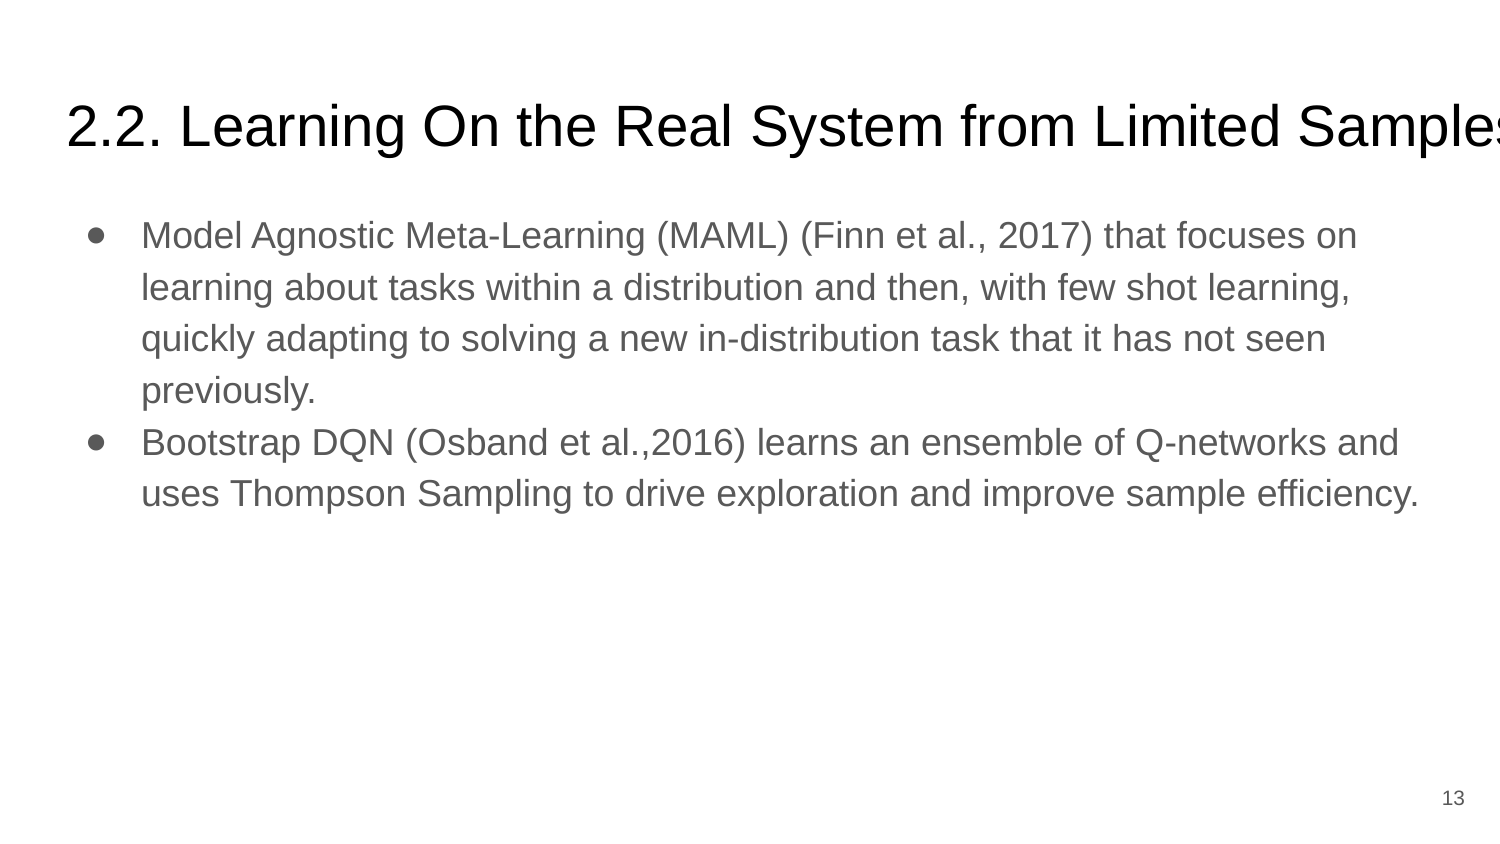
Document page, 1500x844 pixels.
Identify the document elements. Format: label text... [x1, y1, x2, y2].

list Model Agnostic Meta-Learning (MAML) (Finn et al., 2017) that focuses on learning about tasks within a distribution and then, with few shot learning, quickly adapting to solving a new in-distribution task that it has not seen previously. Bootstrap DQN (Osband et al.,2016) learns an ensemble of Q-networks and uses Thompson Sampling to drive exploration and improve sample efficiency. [51, 189, 1449, 750]
title 2.2. Learning On the Real System from Limited Samples [51, 72, 1500, 167]
slide_number ‹#› [1389, 764, 1480, 830]
